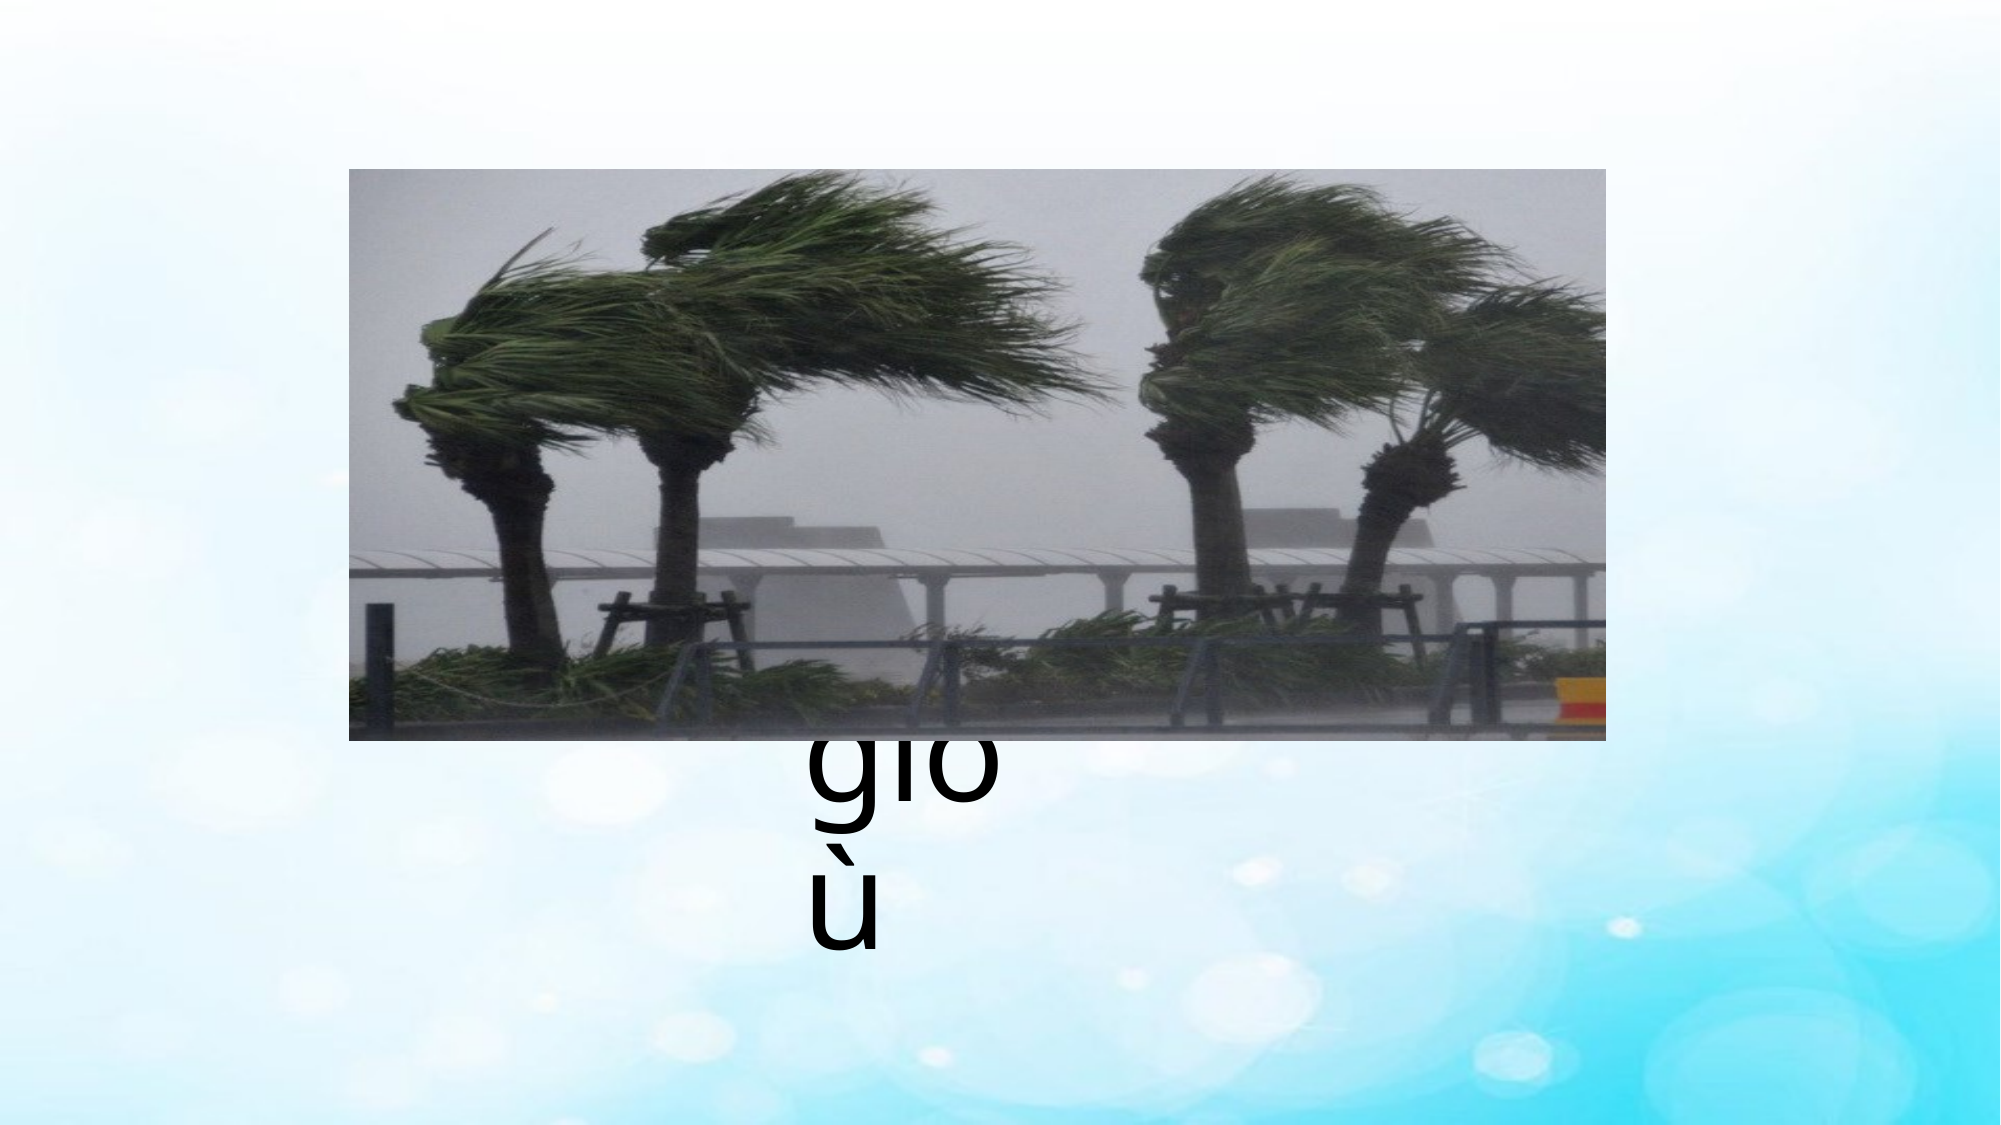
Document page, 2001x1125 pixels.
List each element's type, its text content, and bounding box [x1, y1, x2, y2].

picture [0, 0, 2001, 1125]
text_box gioù [787, 741, 1073, 951]
